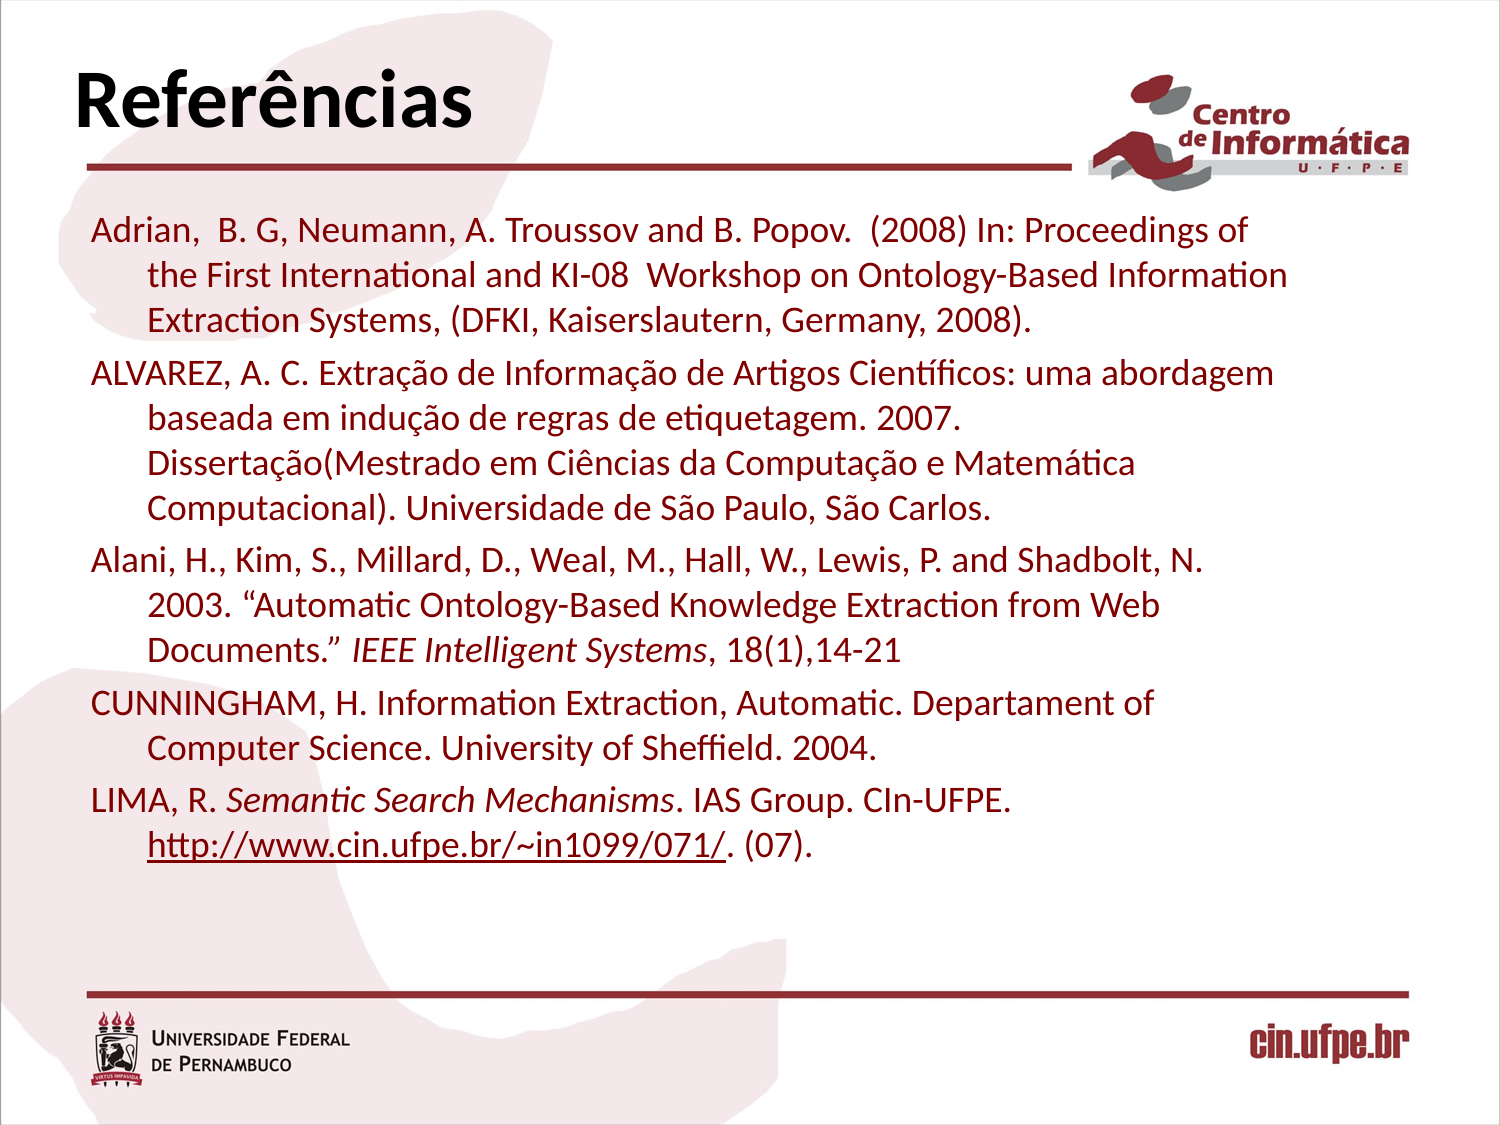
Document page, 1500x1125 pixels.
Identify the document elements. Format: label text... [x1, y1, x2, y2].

title Referências [59, 0, 1291, 188]
list Adrian, B. G, Neumann, A. Troussov and B. Popov. (2008) In: Proceedings of the First International and KI-08 Workshop on Ontology-Based Information Extraction Systems, (DFKI, Kaiserslautern, Germany, 2008). ALVAREZ, A. C. Extração de Informação de Artigos Científicos: uma abordagem baseada em indução de regras de etiquetagem. 2007. Dissertação(Mestrado em Ciências da Computação e Matemática Computacional). Universidade de São Paulo, São Carlos. Alani, H., Kim, S., Millard, D., Weal, M., Hall, W., Lewis, P. and Shadbolt, N. 2003. “Automatic Ontology-Based Knowledge Extraction from Web Documents.” IEEE Intelligent Systems, 18(1),14-21 CUNNINGHAM, H. Information Extraction, Automatic. Departament of Computer Science. University of Sheffield. 2004. LIMA, R. Semantic Search Mechanisms. IAS Group. CIn-UFPE. http://www.cin.ufpe.br/~in1099/071/. (07). [75, 197, 1307, 986]
picture [0, 0, 1500, 1125]
